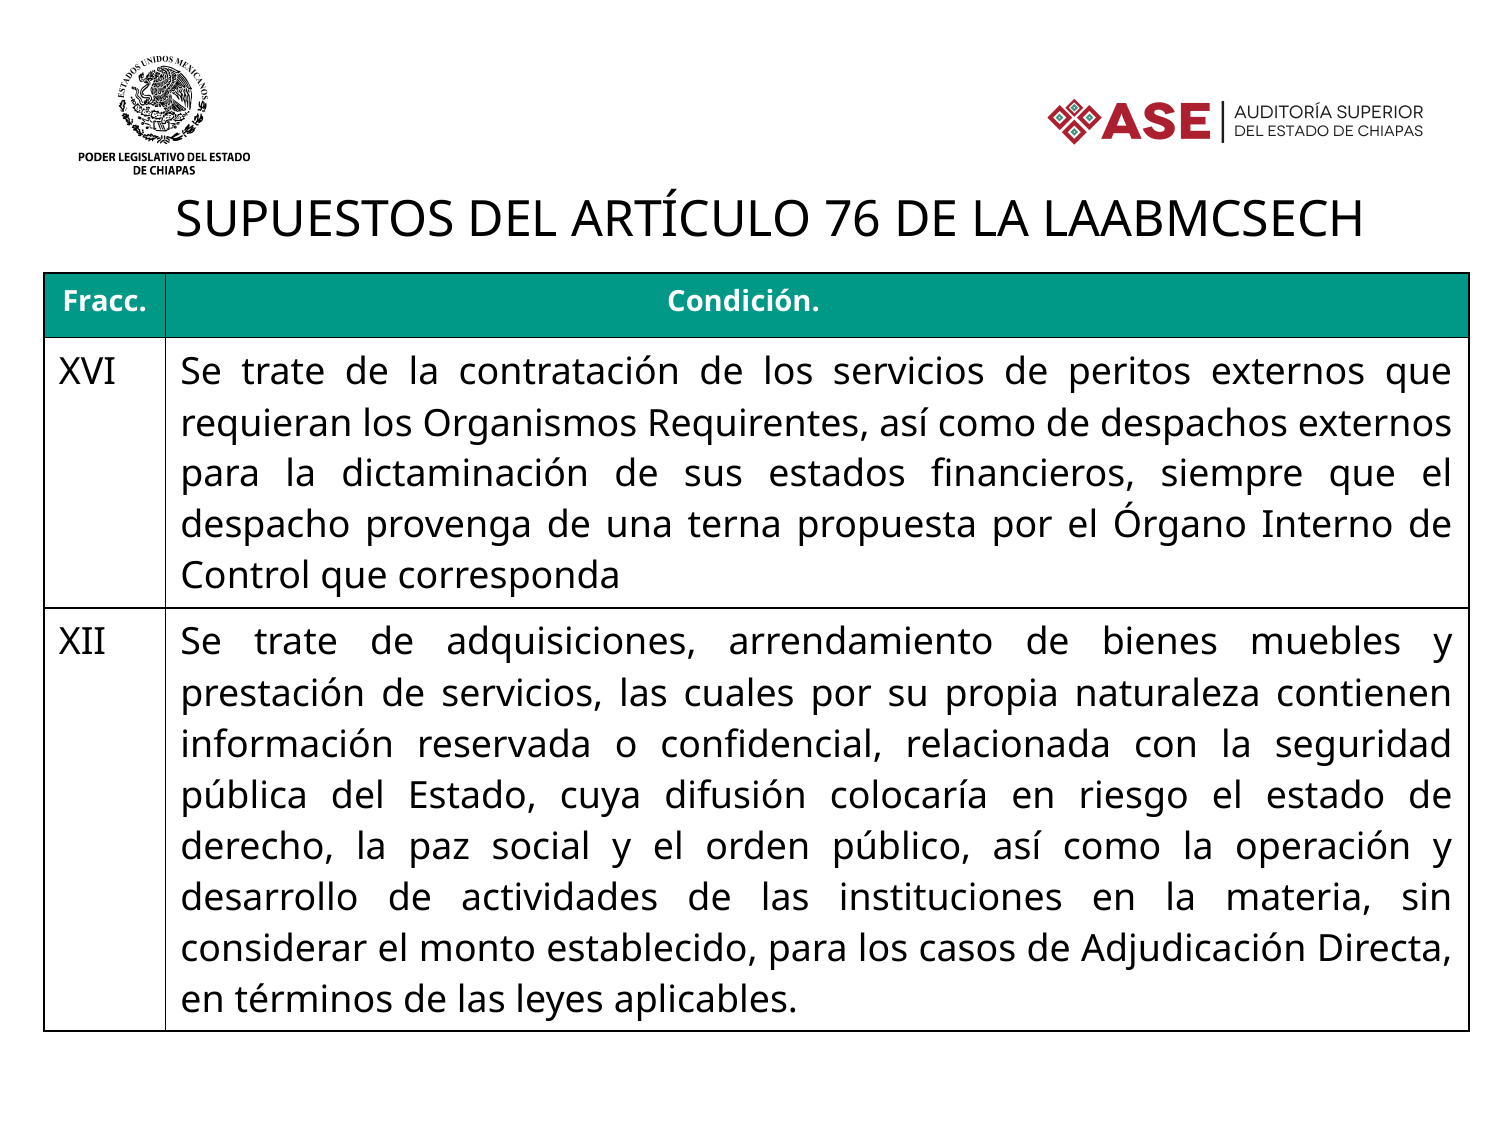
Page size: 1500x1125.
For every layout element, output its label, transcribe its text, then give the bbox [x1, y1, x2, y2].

table_header Fracc. [45, 274, 165, 337]
table_cell Se trate de adquisiciones, arrendamiento de bienes muebles y prestación de servicios, las cuales por su propia naturaleza contienen información reservada o confidencial, relacionada con la seguridad pública del Estado, cuya difusión colocaría en riesgo el estado de derecho, la paz social y el orden público, así como la operación y desarrollo de actividades de las instituciones en la materia, sin considerar el monto establecido, para los casos de Adjudicación Directa, en términos de las leyes aplicables. [166, 609, 1468, 1030]
table_cell XII [45, 609, 165, 1030]
table_header Condición. [166, 274, 1468, 337]
table_cell Se trate de la contratación de los servicios de peritos externos que requieran los Organismos Requirentes, así como de despachos externos para la dictaminación de sus estados financieros, siempre que el despacho provenga de una terna propuesta por el Órgano Interno de Control que corresponda [166, 338, 1468, 607]
text_box SUPUESTOS DEL ARTÍCULO 76 DE LA LAABMCSECH [120, 179, 1421, 255]
table_cell XVI [45, 338, 165, 607]
picture [1032, 76, 1442, 163]
picture [70, 43, 260, 191]
